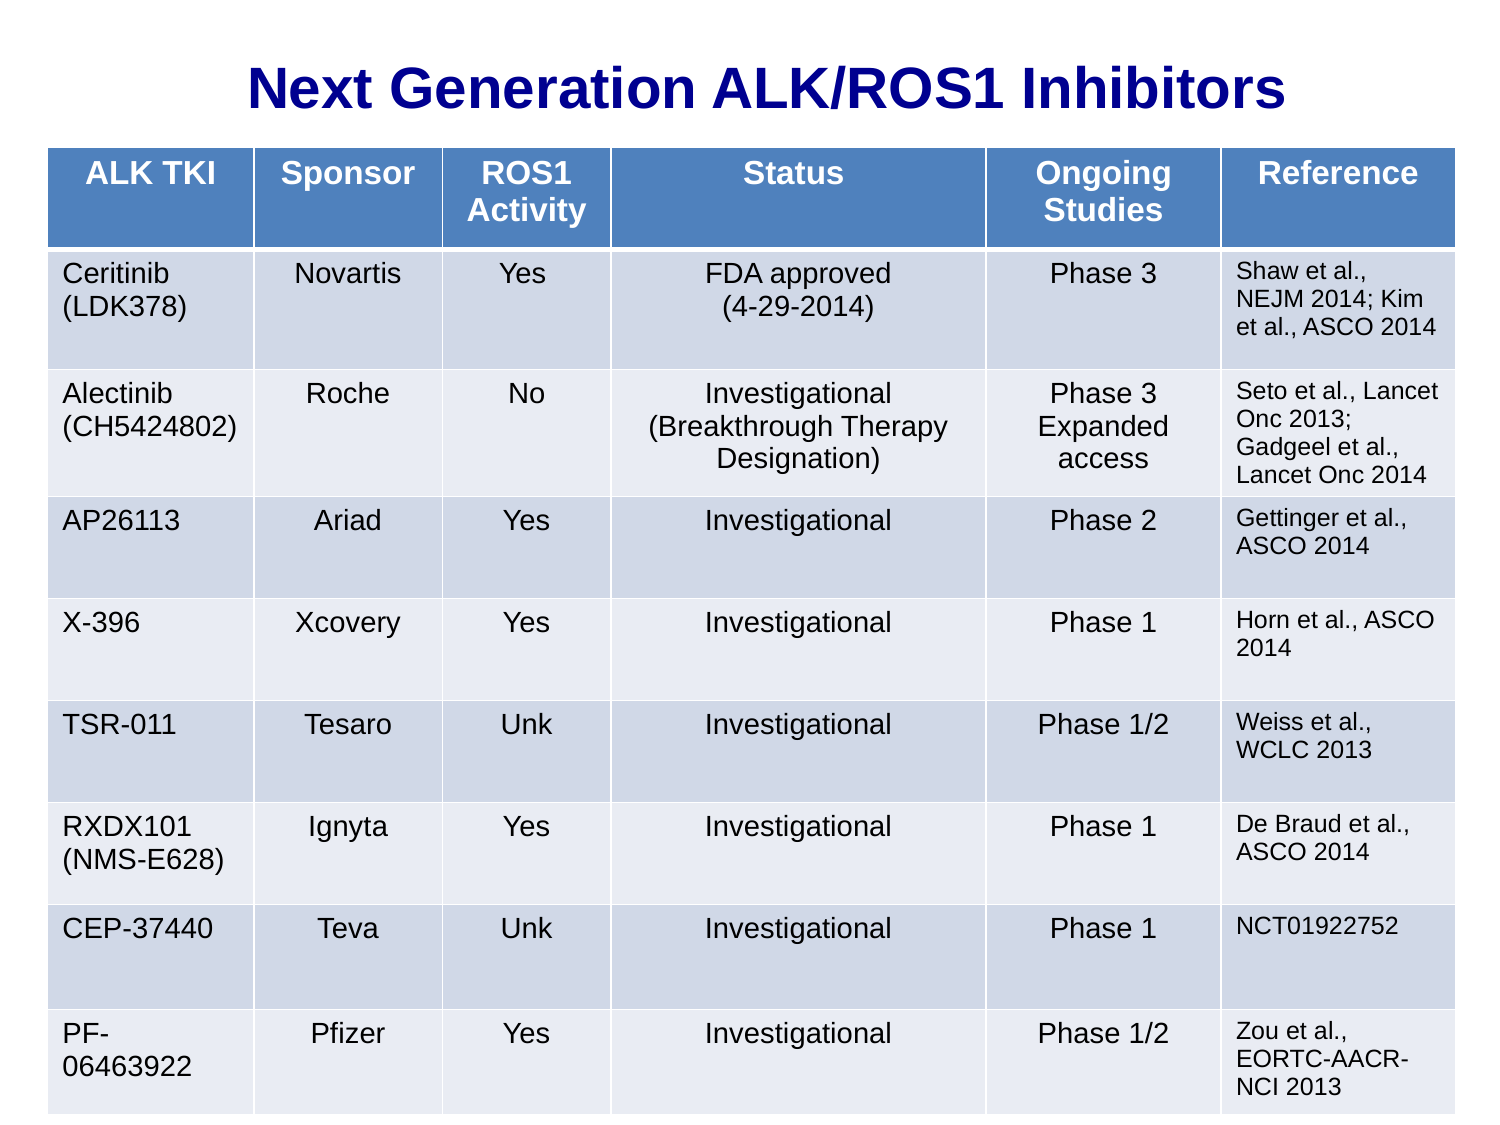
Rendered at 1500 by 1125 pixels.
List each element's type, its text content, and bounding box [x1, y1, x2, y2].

table_cell Phase 3 Expanded access [987, 370, 1220, 496]
table_cell De Braud et al., ASCO 2014 [1222, 803, 1455, 904]
table_cell Phase 1 [987, 803, 1220, 904]
table_cell FDA approved (4-29-2014) [612, 252, 985, 369]
table_cell Investigational [612, 497, 985, 598]
table_cell Investigational [612, 599, 985, 700]
table_header Status [612, 148, 985, 247]
table_cell Unk [443, 905, 610, 1009]
table_cell Tesaro [255, 701, 442, 802]
table_cell Investigational [612, 1010, 985, 1114]
table_cell X-396 [48, 599, 253, 700]
table_cell Investigational [612, 701, 985, 802]
table_cell AP26113 [48, 497, 253, 598]
table_cell Phase 1 [987, 599, 1220, 700]
table_cell Investigational [612, 905, 985, 1009]
table_header ALK TKI [48, 148, 253, 247]
table_cell Roche [255, 370, 442, 496]
table_cell Phase 2 [987, 497, 1220, 598]
table_cell Ariad [255, 497, 442, 598]
table_cell Yes [443, 497, 610, 598]
table_cell Phase 3 [987, 252, 1220, 369]
table_header ROS1 Activity [443, 148, 610, 247]
table_cell Phase 1 [987, 905, 1220, 1009]
table_cell Ignyta [255, 803, 442, 904]
table_cell Yes [443, 1010, 610, 1114]
table_cell Novartis [255, 252, 442, 369]
table_cell TSR-011 [48, 701, 253, 802]
table_cell Yes [443, 252, 610, 369]
table_cell RXDX101 (NMS-E628) [48, 803, 253, 904]
table_cell Teva [255, 905, 442, 1009]
table_cell Ceritinib (LDK378) [48, 252, 253, 369]
table_cell Seto et al., Lancet Onc 2013; Gadgeel et al., Lancet Onc 2014 [1222, 370, 1455, 496]
table_cell Xcovery [255, 599, 442, 700]
table_cell CEP-37440 [48, 905, 253, 1009]
text_box Next Generation ALK/ROS1 Inhibitors [232, 43, 1303, 128]
table_cell Horn et al., ASCO 2014 [1222, 599, 1455, 700]
table_cell Weiss et al., WCLC 2013 [1222, 701, 1455, 802]
table_cell Phase 1/2 [987, 1010, 1220, 1114]
table_cell Phase 1/2 [987, 701, 1220, 802]
table_cell Gettinger et al., ASCO 2014 [1222, 497, 1455, 598]
table_cell Yes [443, 803, 610, 904]
table_cell Shaw et al., NEJM 2014; Kim et al., ASCO 2014 [1222, 252, 1455, 369]
table_header Ongoing Studies [987, 148, 1220, 247]
table_cell Zou et al., EORTC-AACR-NCI 2013 [1222, 1010, 1455, 1114]
table_cell Pfizer [255, 1010, 442, 1114]
table_cell Investigational [612, 803, 985, 904]
table_header Reference [1222, 148, 1455, 247]
table_cell NCT01922752 [1222, 905, 1455, 1009]
table_cell PF-06463922 [48, 1010, 253, 1114]
table_cell Alectinib (CH5424802) [48, 370, 253, 496]
table_cell Unk [443, 701, 610, 802]
table_cell Investigational (Breakthrough Therapy Designation) [612, 370, 985, 496]
table_header Sponsor [255, 148, 442, 247]
table_cell No [443, 370, 610, 496]
table_cell Yes [443, 599, 610, 700]
